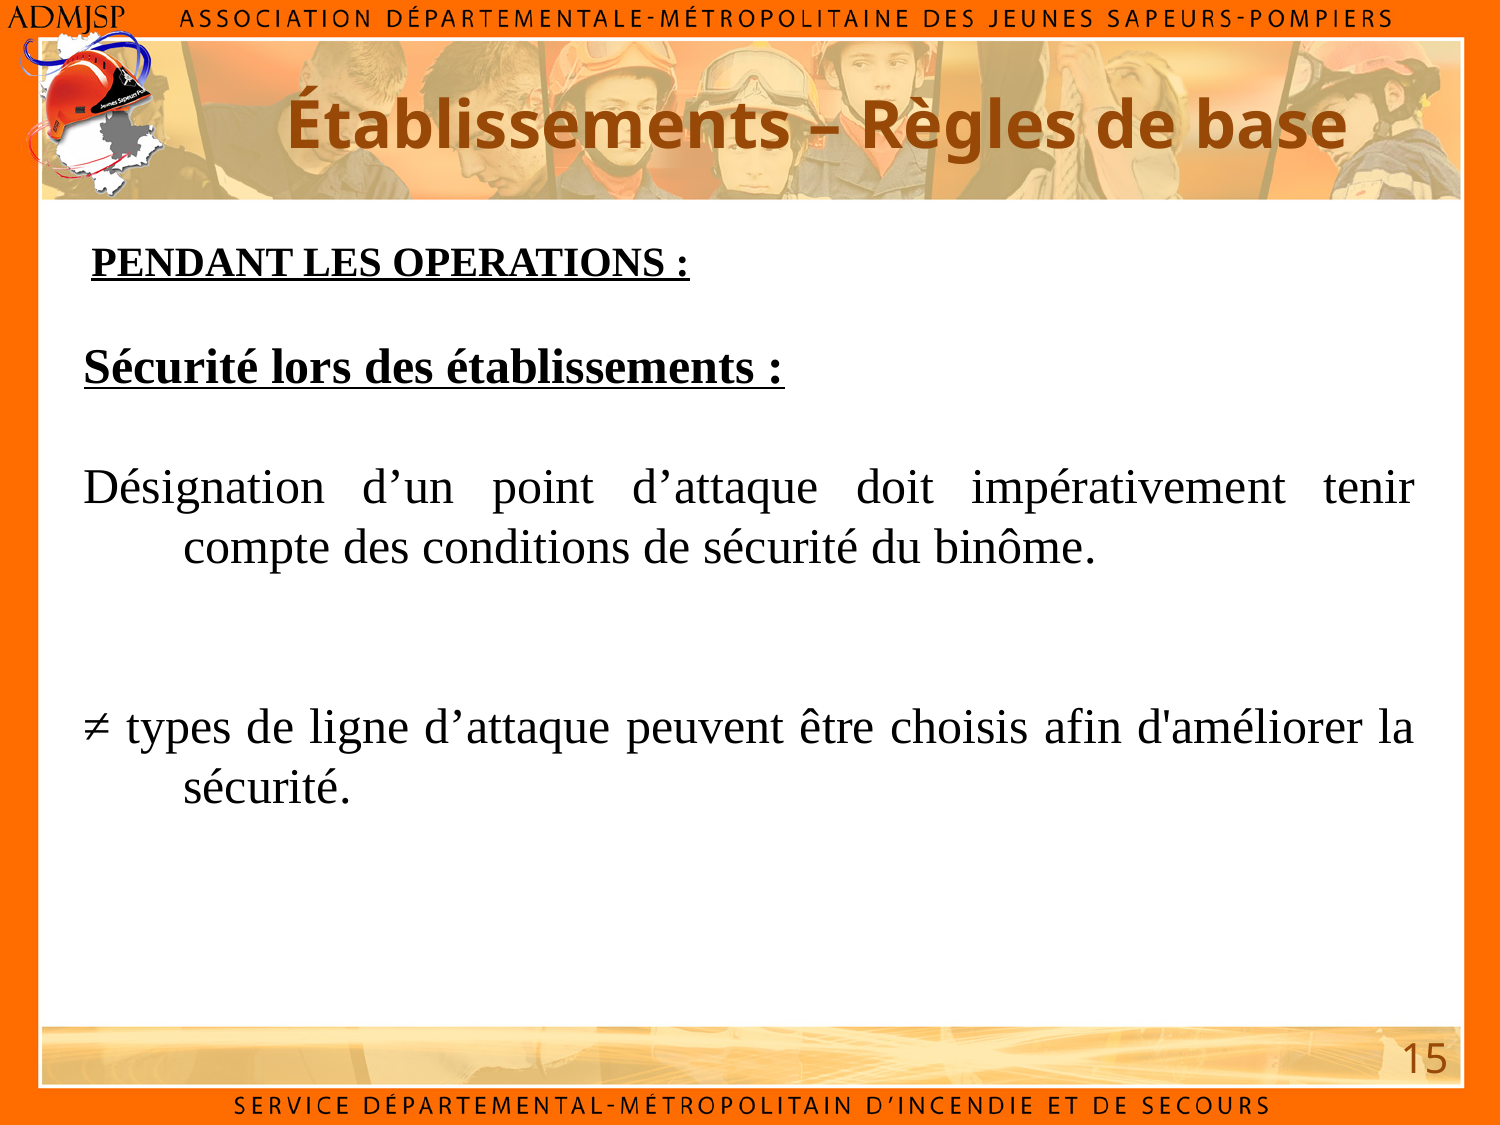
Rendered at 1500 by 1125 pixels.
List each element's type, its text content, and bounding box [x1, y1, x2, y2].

picture [0, 0, 1500, 1125]
title Établissements – Règles de base [183, 45, 1454, 200]
text_box 15 [1113, 1029, 1464, 1090]
text_box Sécurité lors des établissements : Désignation d’un point d’attaque doit impérativement tenir compte des conditions de sécurité du binôme. ≠ types de ligne d’attaque peuvent être choisis afin d'améliorer la sécurité. [68, 326, 1432, 821]
text_box PENDANT LES OPERATIONS : [76, 227, 875, 292]
